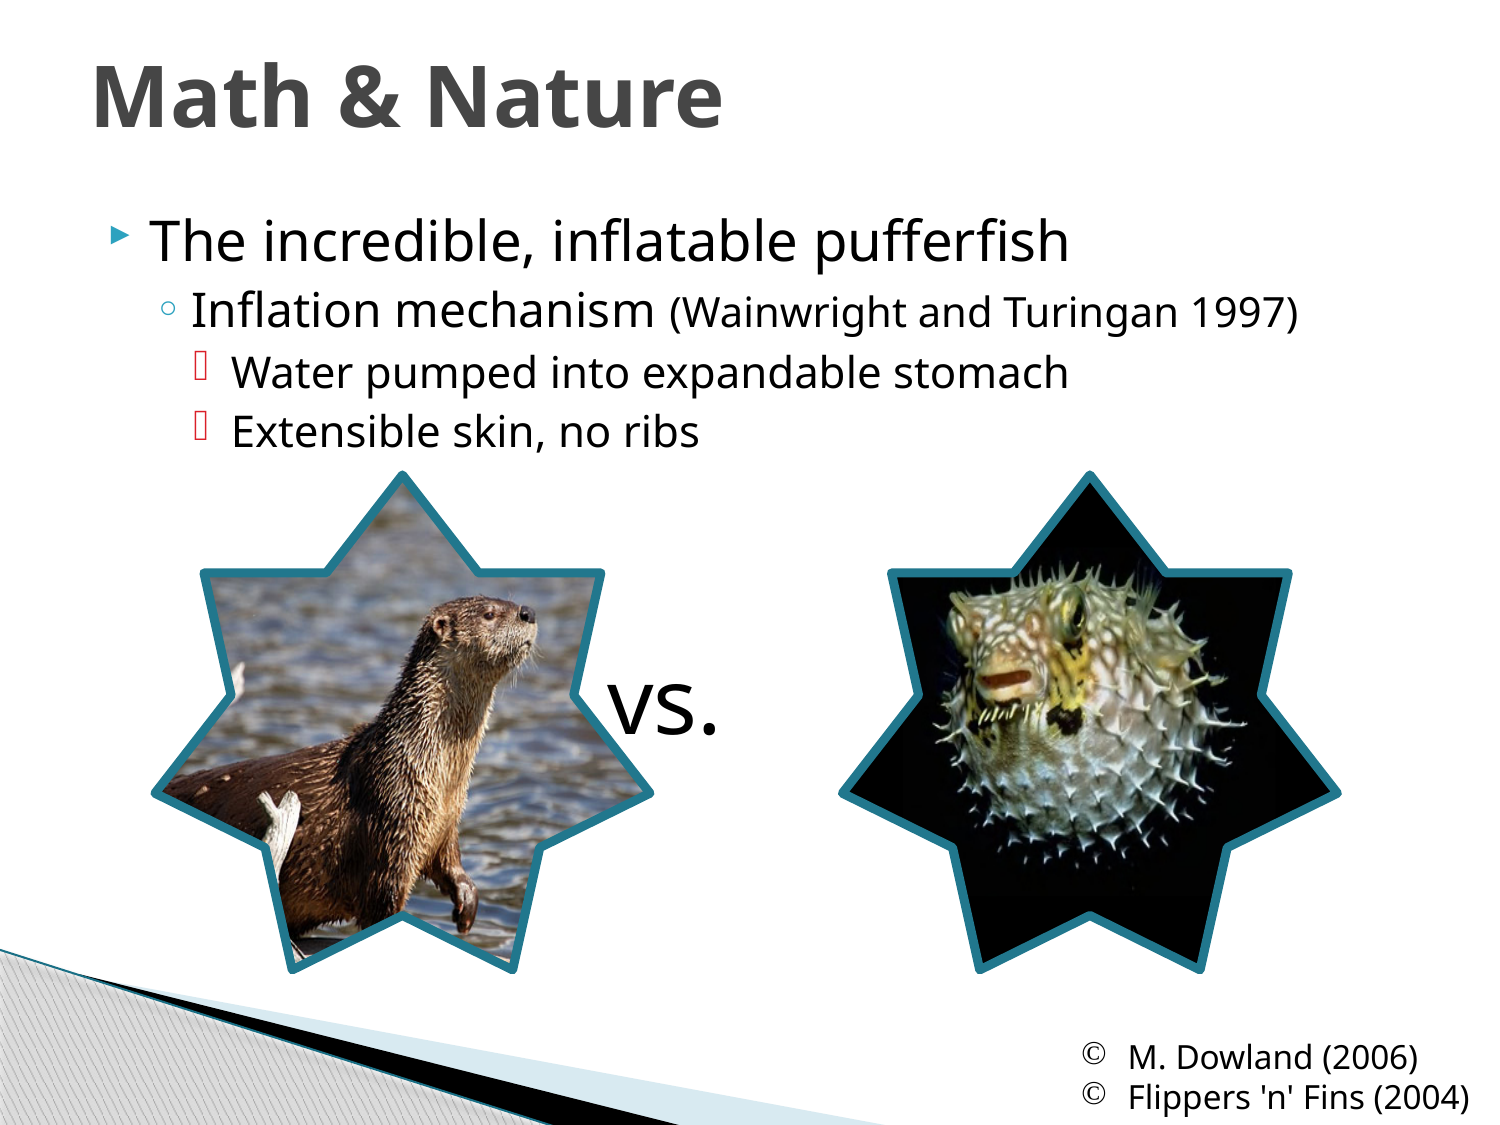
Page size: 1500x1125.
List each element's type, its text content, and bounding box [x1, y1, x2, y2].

text_box [150, 470, 655, 974]
title Math & Nature [75, 0, 1425, 188]
text_box M. Dowland (2006) Flippers 'n' Fins (2004) [1066, 1029, 1486, 1124]
list The incredible, inflatable pufferfish Inflation mechanism (Wainwright and Turingan 1997) Water pumped into expandable stomach Extensible skin, no ribs vs. [75, 197, 1425, 941]
text_box [838, 470, 1342, 974]
